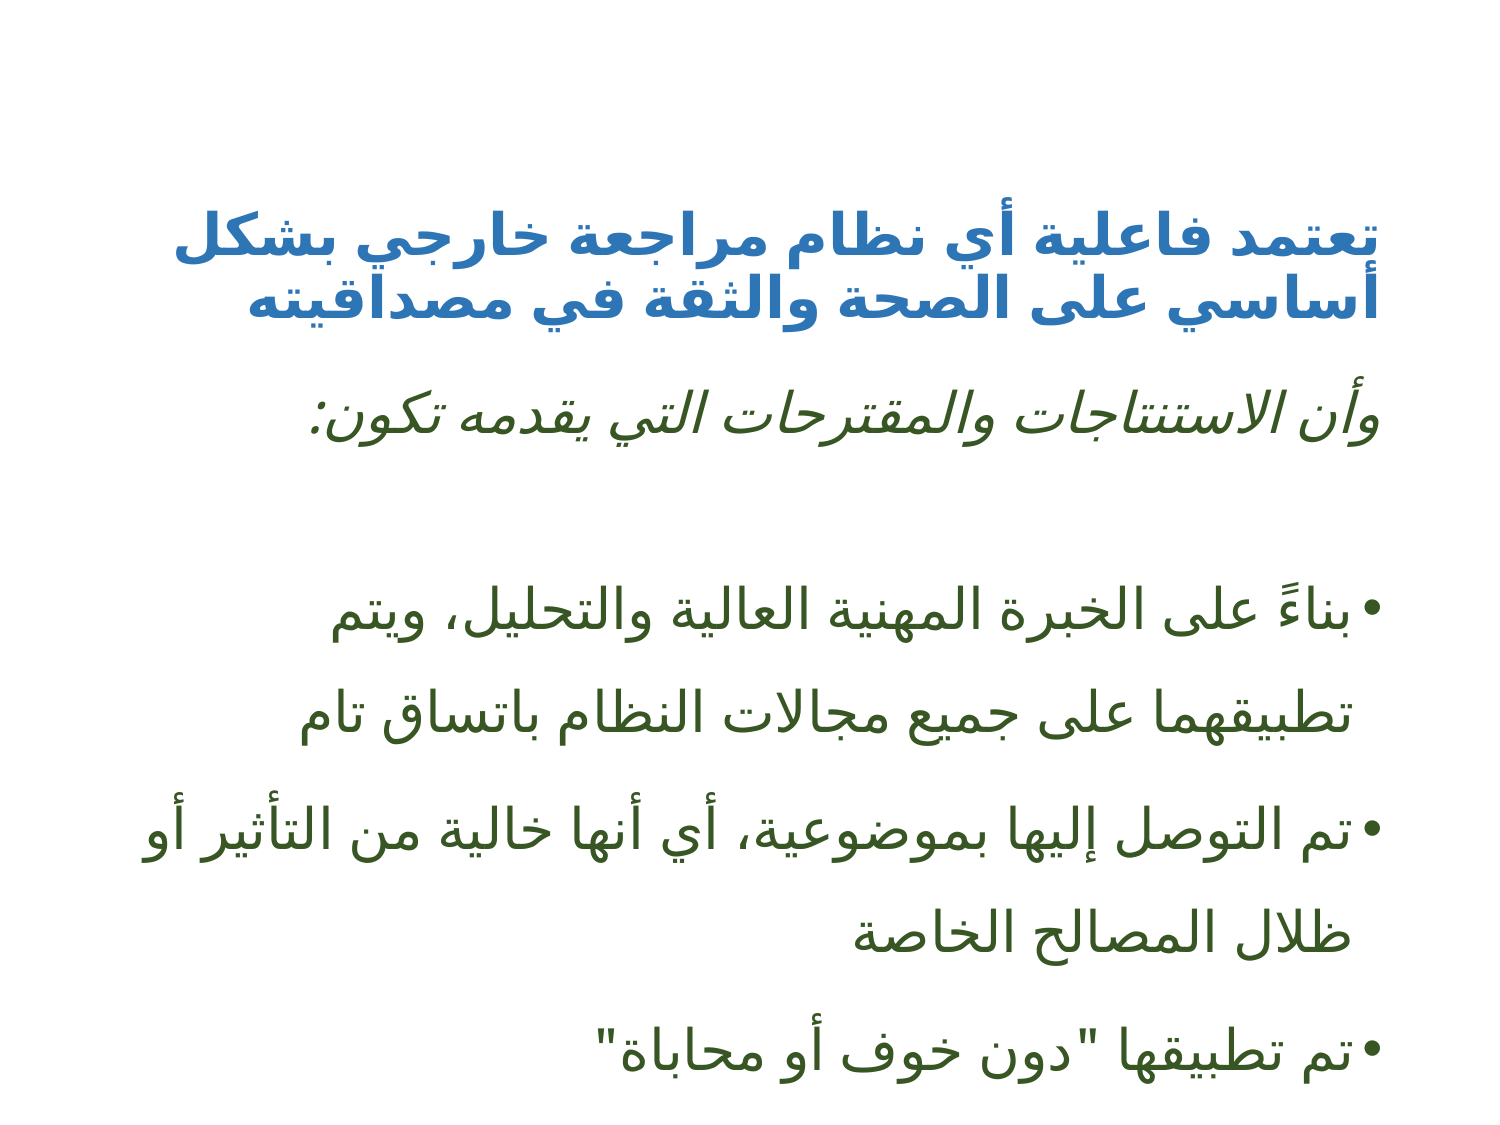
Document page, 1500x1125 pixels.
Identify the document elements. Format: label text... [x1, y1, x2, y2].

list وأن الاستنتاجات والمقترحات التي يقدمه تكون: بناءً على الخبرة المهنية العالية والتحليل، ويتم تطبيقهما على جميع مجالات النظام باتساق تام تم التوصل إليها بموضوعية، أي أنها خالية من التأثير أو ظلال المصالح الخاصة تم تطبيقها "دون خوف أو محاباة" [103, 377, 1397, 1091]
title تعتمد فاعلية أي نظام مراجعة خارجي بشكل أساسي على الصحة والثقة في مصداقيته [103, 159, 1397, 377]
